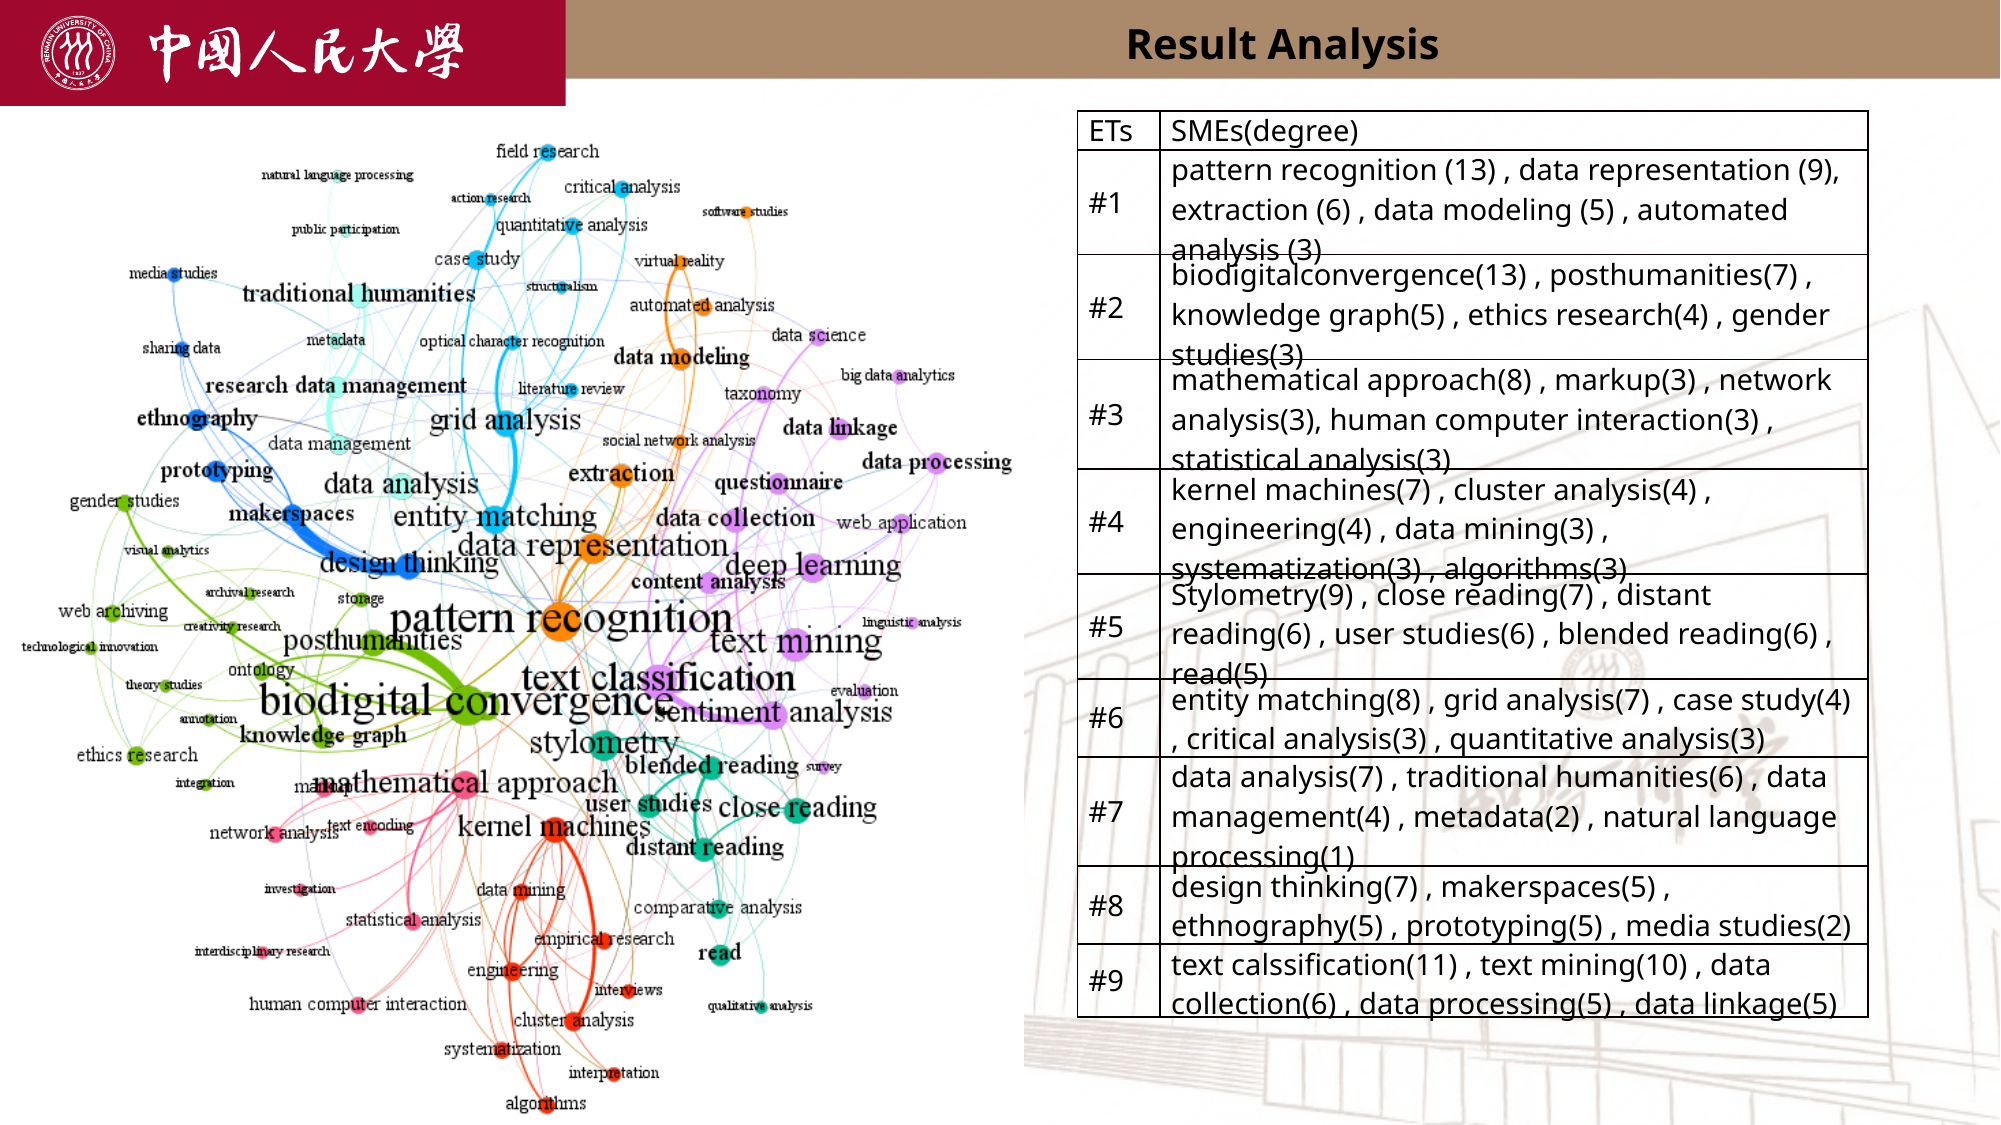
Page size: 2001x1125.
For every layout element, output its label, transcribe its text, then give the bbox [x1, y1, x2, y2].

table_cell design thinking(7) , makerspaces(5) , ethnography(5) , prototyping(5) , media studies(2) [1161, 867, 1867, 943]
table_cell Stylometry(9) , close reading(7) , distant reading(6) , user studies(6) , blended reading(6) , read(5) [1161, 575, 1867, 678]
table_cell text calssification(11) , text mining(10) , data collection(6) , data processing(5) , data linkage(5) [1161, 945, 1867, 1016]
table_cell #4 [1078, 470, 1159, 573]
table_header SMEs(degree) [1161, 112, 1867, 149]
table_cell #8 [1078, 867, 1159, 943]
table_cell biodigitalconvergence(13) , posthumanities(7) , knowledge graph(5) , ethics research(4) , gender studies(3) [1161, 255, 1867, 359]
table_cell mathematical approach(8) , markup(3) , network analysis(3), human computer interaction(3) , statistical analysis(3) [1161, 360, 1867, 468]
table_cell pattern recognition (13) , data representation (9), extraction (6) , data modeling (5) , automated analysis (3) [1161, 151, 1867, 254]
text_box [567, 80, 2000, 1125]
picture [0, 106, 1024, 1125]
table_cell #2 [1078, 255, 1159, 359]
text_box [149, 22, 464, 84]
text_box [567, 76, 2000, 80]
table_cell entity matching(8) , grid analysis(7) , case study(4) , critical analysis(3) , quantitative analysis(3) [1161, 680, 1867, 756]
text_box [40, 15, 116, 91]
table_cell #9 [1078, 945, 1159, 1016]
table_cell #3 [1078, 360, 1159, 468]
table_cell #6 [1078, 680, 1159, 756]
table_cell #1 [1078, 151, 1159, 254]
table_header ETs [1078, 112, 1159, 149]
table_cell data analysis(7) , traditional humanities(6) , data management(4) , metadata(2) , natural language processing(1) [1161, 758, 1867, 865]
table_cell #5 [1078, 575, 1159, 678]
text_box Result Analysis [565, 0, 2000, 76]
text_box [0, 0, 567, 106]
table_cell #7 [1078, 758, 1159, 865]
table_cell kernel machines(7) , cluster analysis(4) , engineering(4) , data mining(3) , systematization(3) , algorithms(3) [1161, 470, 1867, 573]
